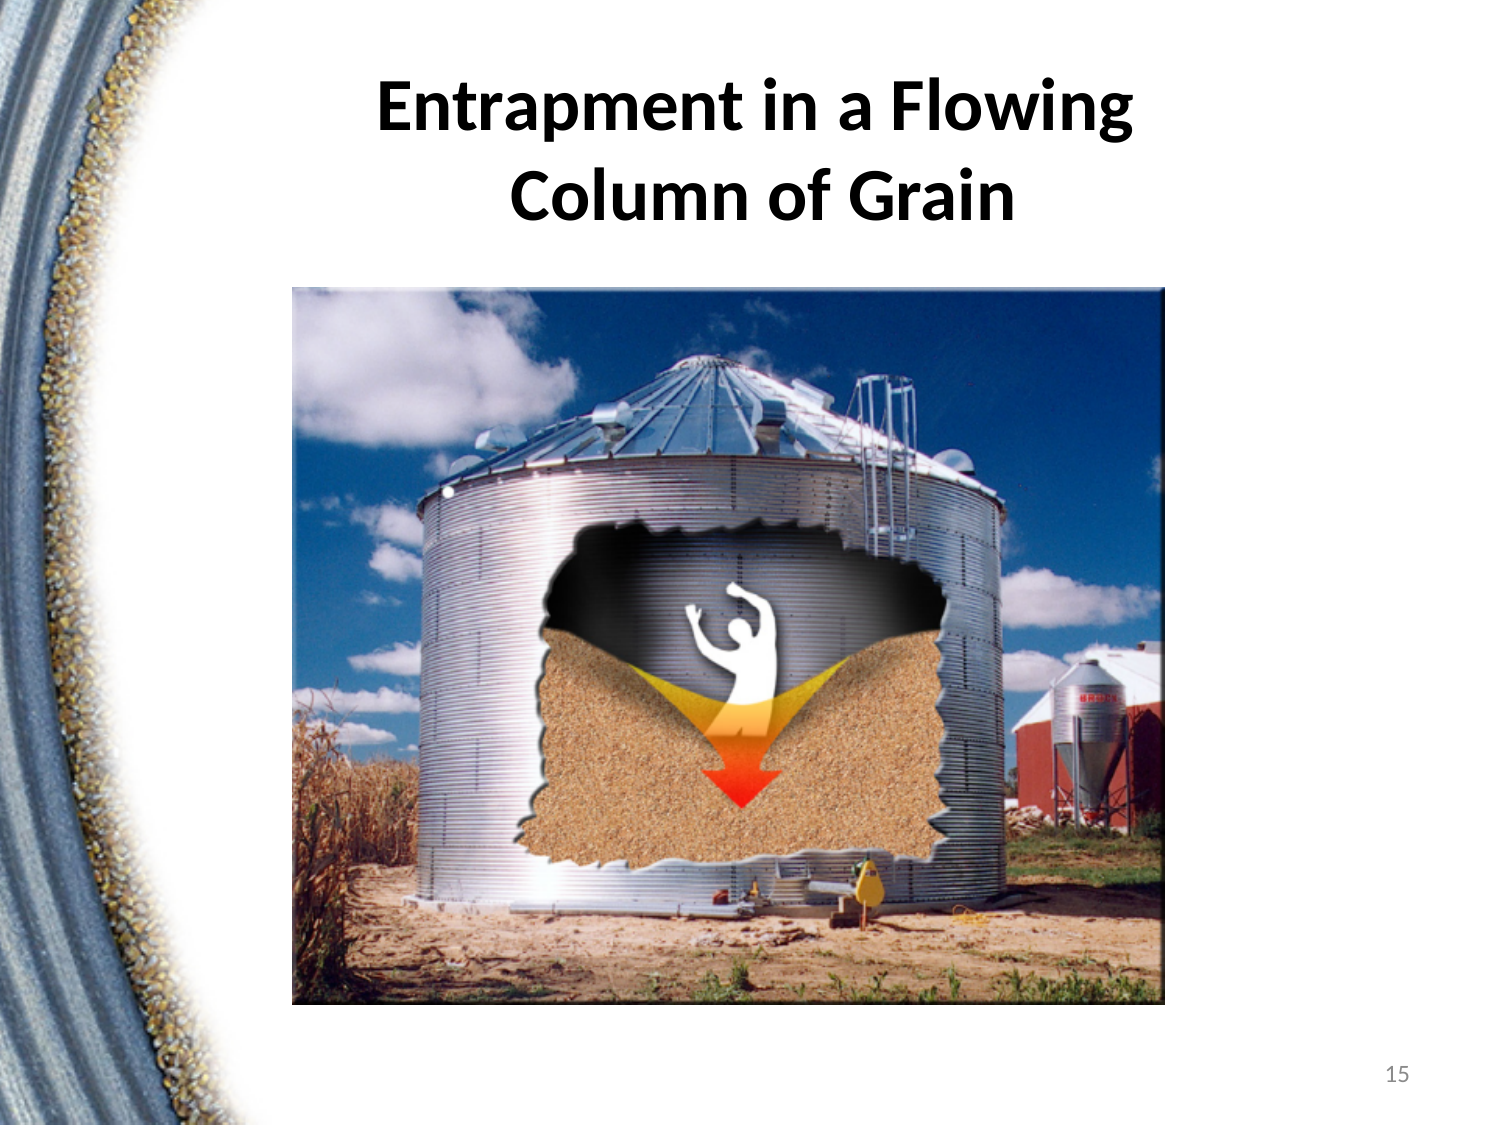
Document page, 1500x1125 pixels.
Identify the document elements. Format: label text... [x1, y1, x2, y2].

slide_number 15 [1074, 1042, 1425, 1103]
title Entrapment in a Flowing Column of Grain [88, 51, 1439, 240]
picture [0, 0, 1500, 1125]
